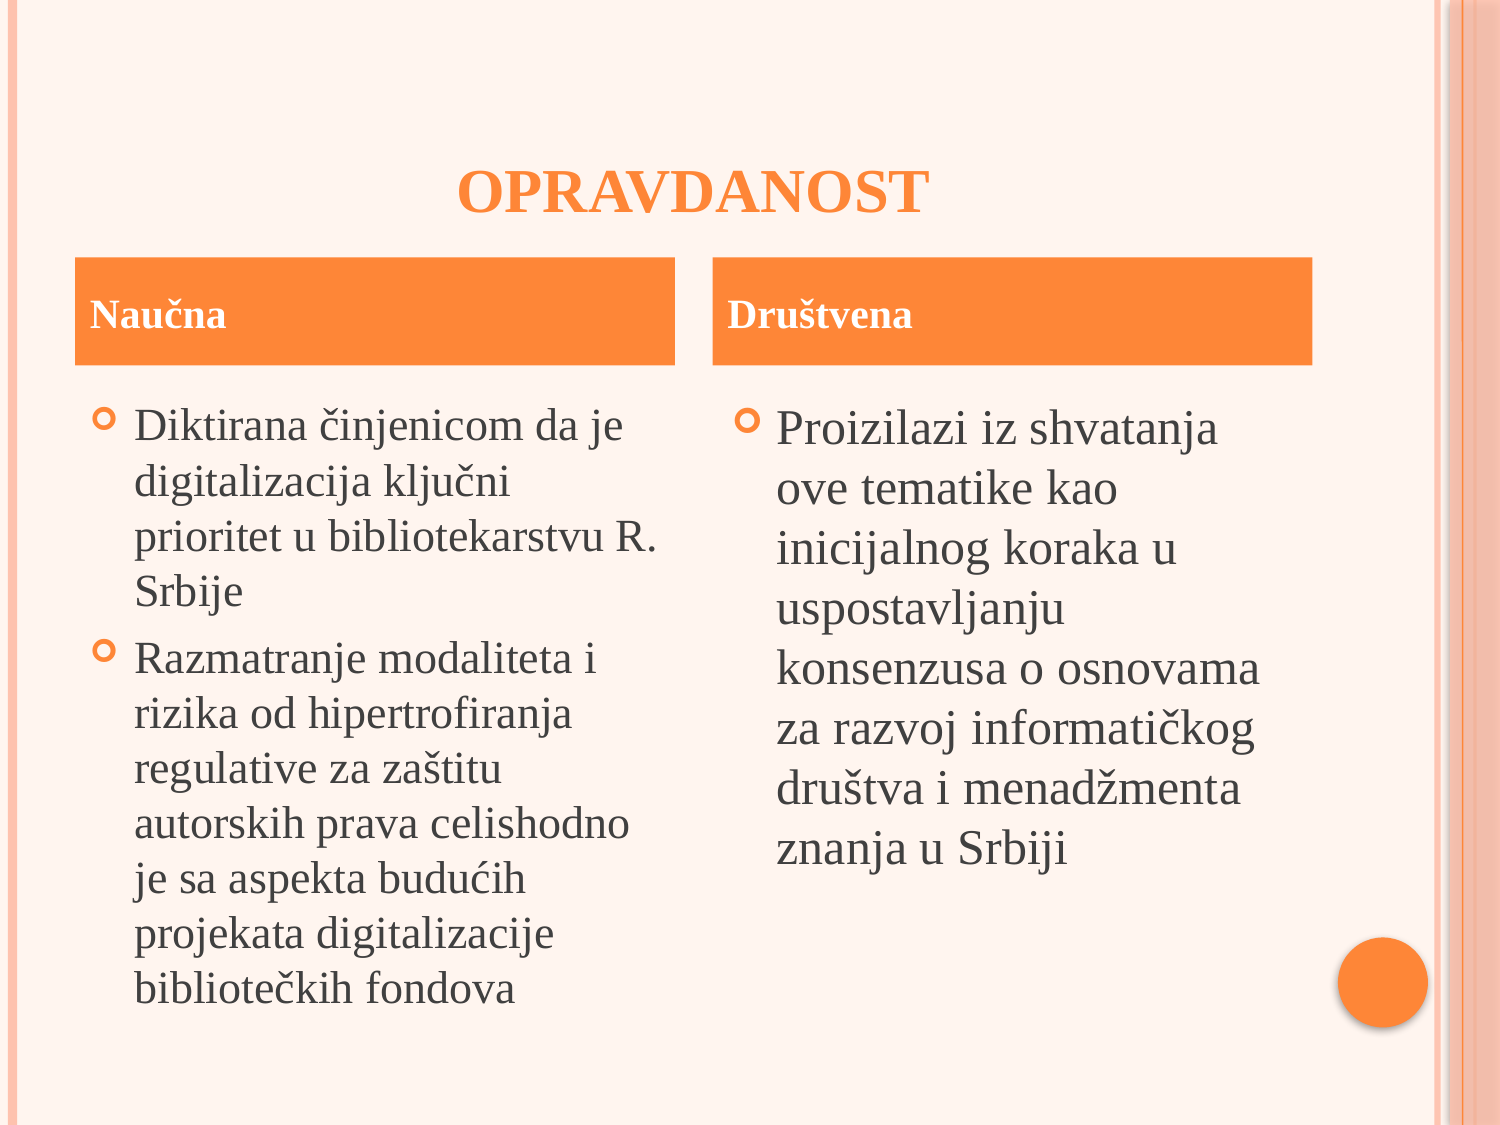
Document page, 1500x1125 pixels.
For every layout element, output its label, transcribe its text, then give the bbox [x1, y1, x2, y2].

title Opravdanost [75, 44, 1313, 233]
list Diktirana činjenicom da je digitalizacija ključni prioritet u bibliotekarstvu R. Srbije Razmatranje modaliteta i rizika od hipertrofiranja regulative za zaštitu autorskih prava celishodno je sa aspekta budućih projekata digitalizacije bibliotečkih fondova [75, 387, 675, 1025]
list Društvena [712, 257, 1313, 366]
list Naučna [75, 257, 675, 366]
list Proizilazi iz shvatanja ove tematike kao inicijalnog koraka u uspostavljanju konsenzusa o osnovama za razvoj informatičkog društva i menadžmenta znanja u Srbiji [717, 387, 1318, 1025]
